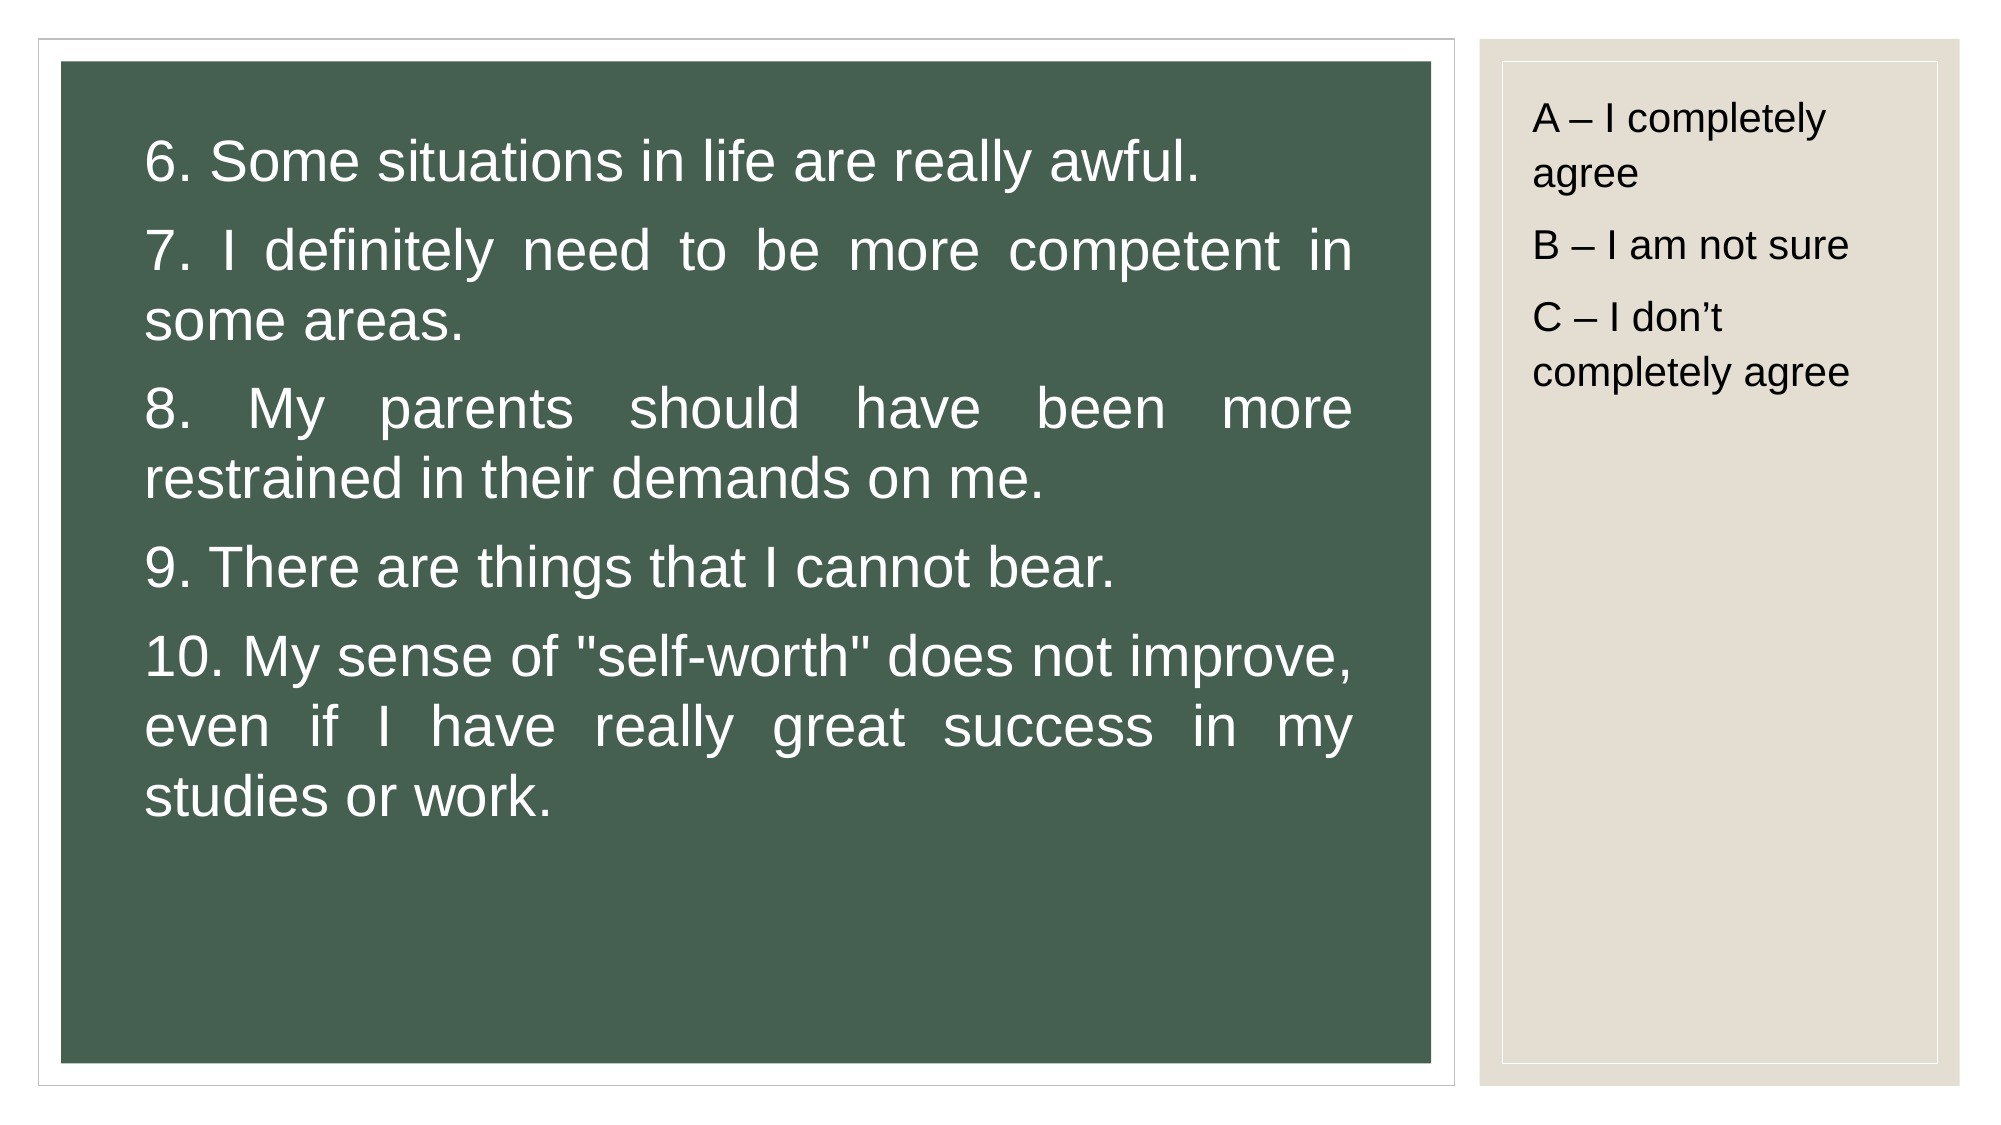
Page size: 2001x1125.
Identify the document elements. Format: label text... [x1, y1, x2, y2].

list 6. Some situations in life are really awful. 7. I definitely need to be more competent in some areas. 8. My parents should have been more restrained in their demands on me. 9. There are things that I cannot bear. 10. My sense of "self-worth" does not improve, even if I have really great success in my studies or work. [129, 115, 1371, 960]
list A – I completely agree B – I am not sure C – I don’t completely agree [1517, 78, 1924, 950]
